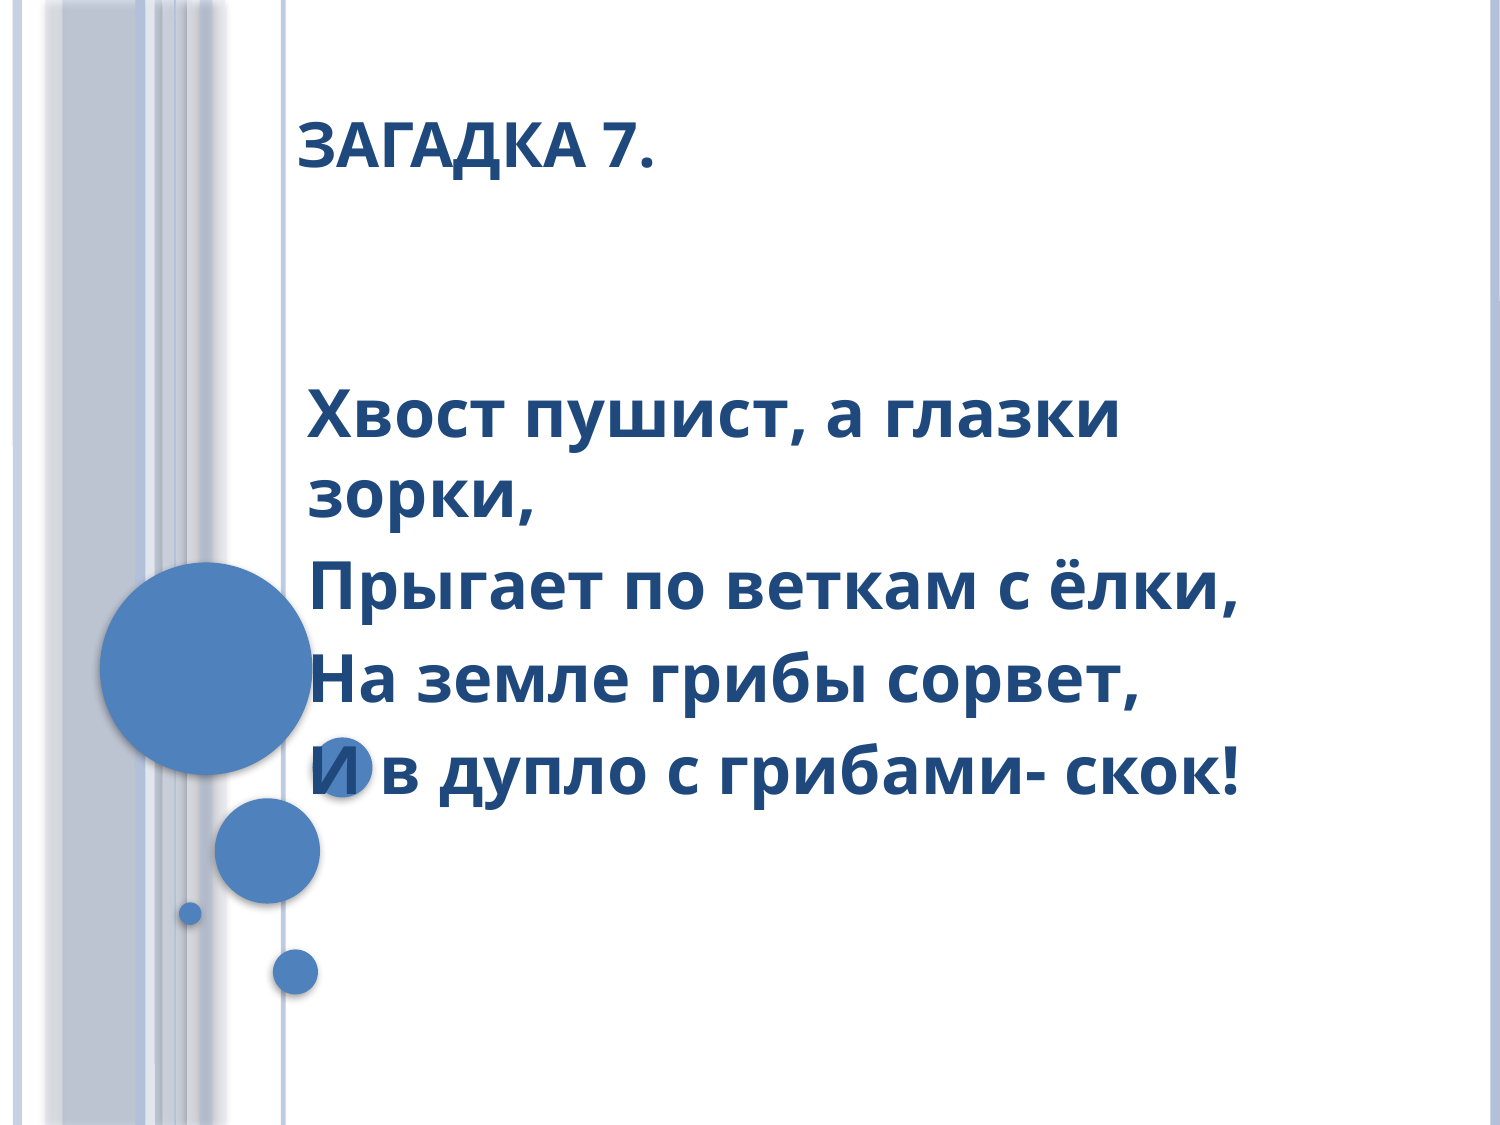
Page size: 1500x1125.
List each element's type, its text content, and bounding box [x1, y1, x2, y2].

title Загадка 7. [281, 0, 1294, 188]
subtitle Хвост пушист, а глазки зорки, Прыгает по веткам с ёлки, На земле грибы сорвет, И в дупло с грибами- скок! [292, 363, 1306, 589]
